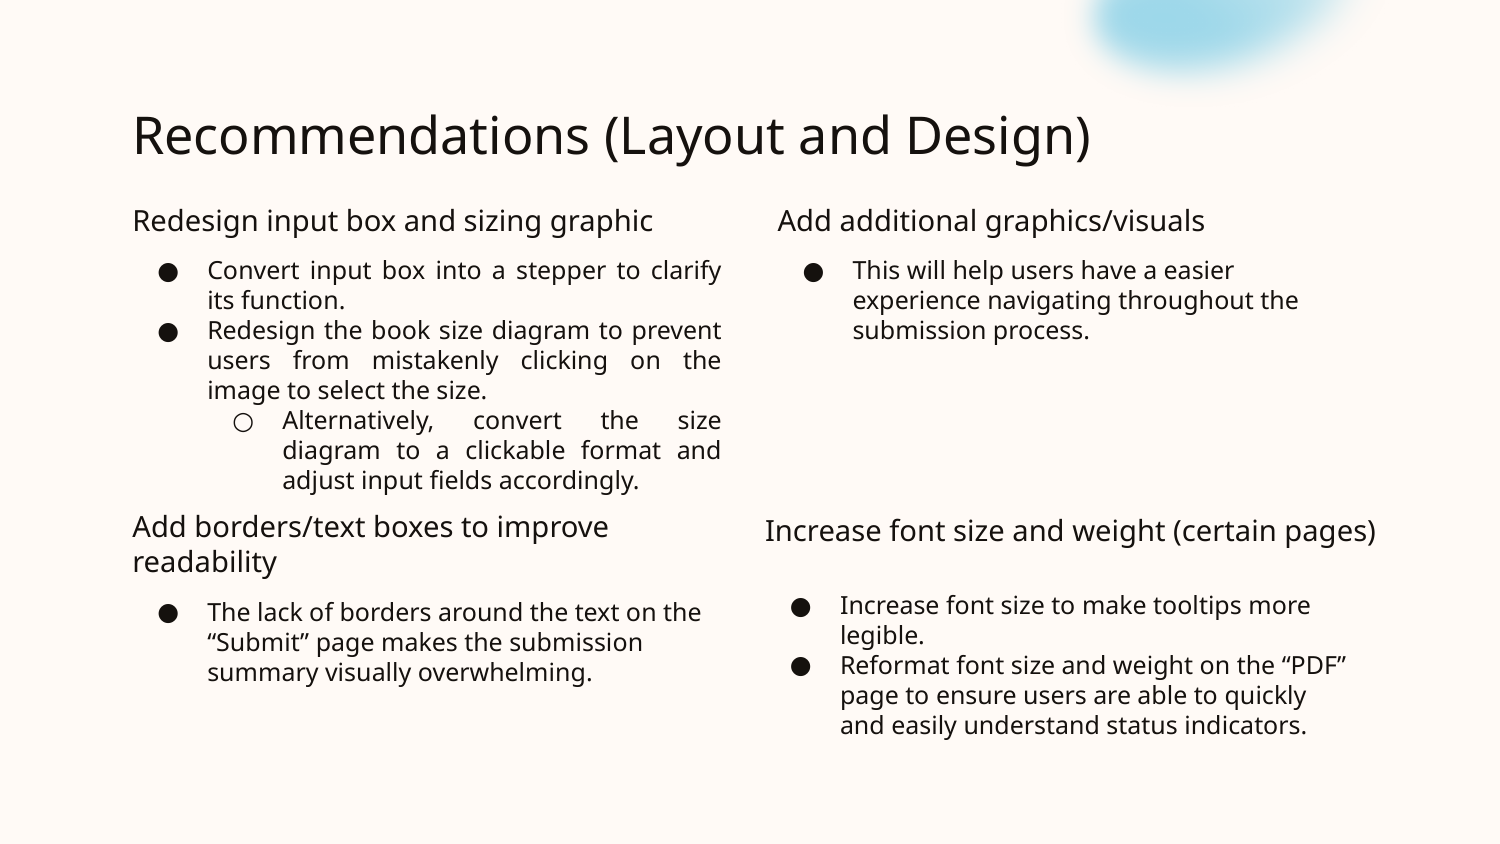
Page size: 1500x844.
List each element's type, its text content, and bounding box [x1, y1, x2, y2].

subtitle The lack of borders around the text on the “Submit” page makes the submission summary visually overwhelming. [117, 594, 738, 700]
subtitle Redesign input box and sizing graphic [117, 177, 738, 253]
title Recommendations (Layout and Design) [117, 87, 1383, 178]
picture [949, 0, 1475, 275]
subtitle Increase font size and weight (certain pages) [750, 487, 1443, 563]
subtitle Add borders/text boxes to improve readability [117, 518, 750, 594]
subtitle Convert input box into a stepper to clarify its function. Redesign the book size diagram to prevent users from mistakenly clicking on the image to select the size. Alternatively, convert the size diagram to a clickable format and adjust input fields accordingly. [117, 253, 738, 518]
subtitle This will help users have a easier experience navigating throughout the submission process. [762, 253, 1383, 359]
subtitle Increase font size to make tooltips more legible. Reformat font size and weight on the “PDF” page to ensure users are able to quickly and easily understand status indicators. [750, 574, 1371, 693]
subtitle Add additional graphics/visuals [762, 177, 1383, 253]
